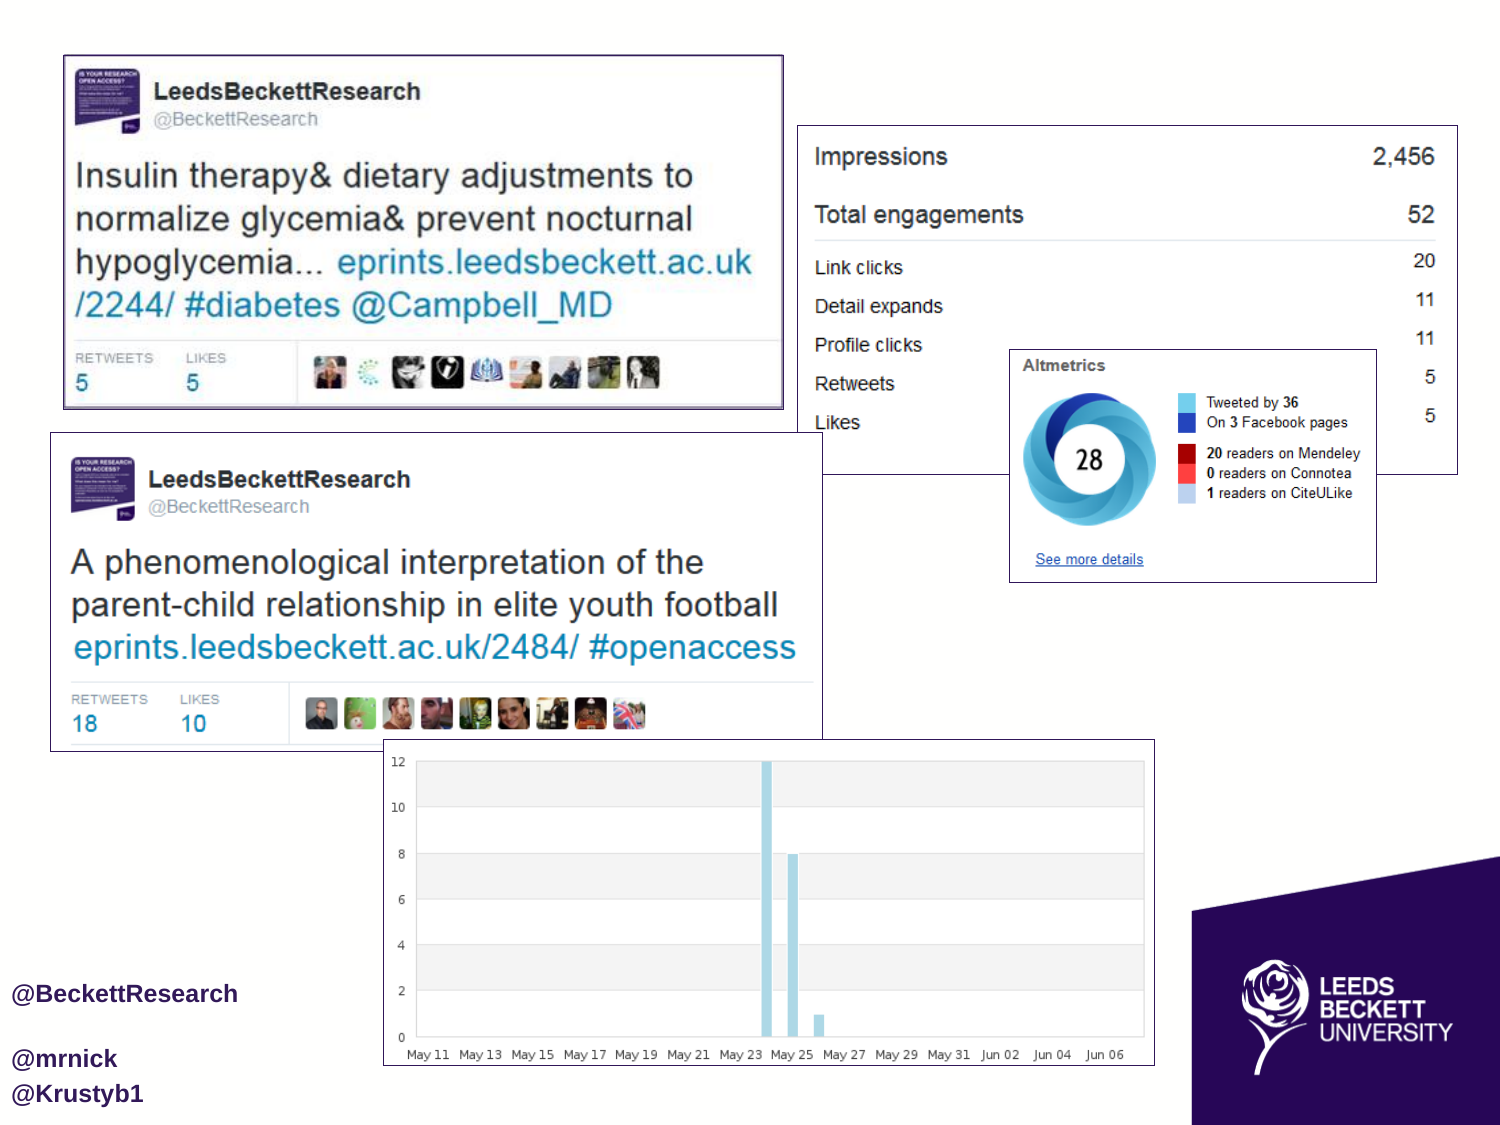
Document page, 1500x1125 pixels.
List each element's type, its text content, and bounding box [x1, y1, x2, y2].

picture [0, 0, 1500, 1125]
list @BeckettResearch @mrnick @Krustyb1 @epicbayj [0, 969, 275, 1124]
